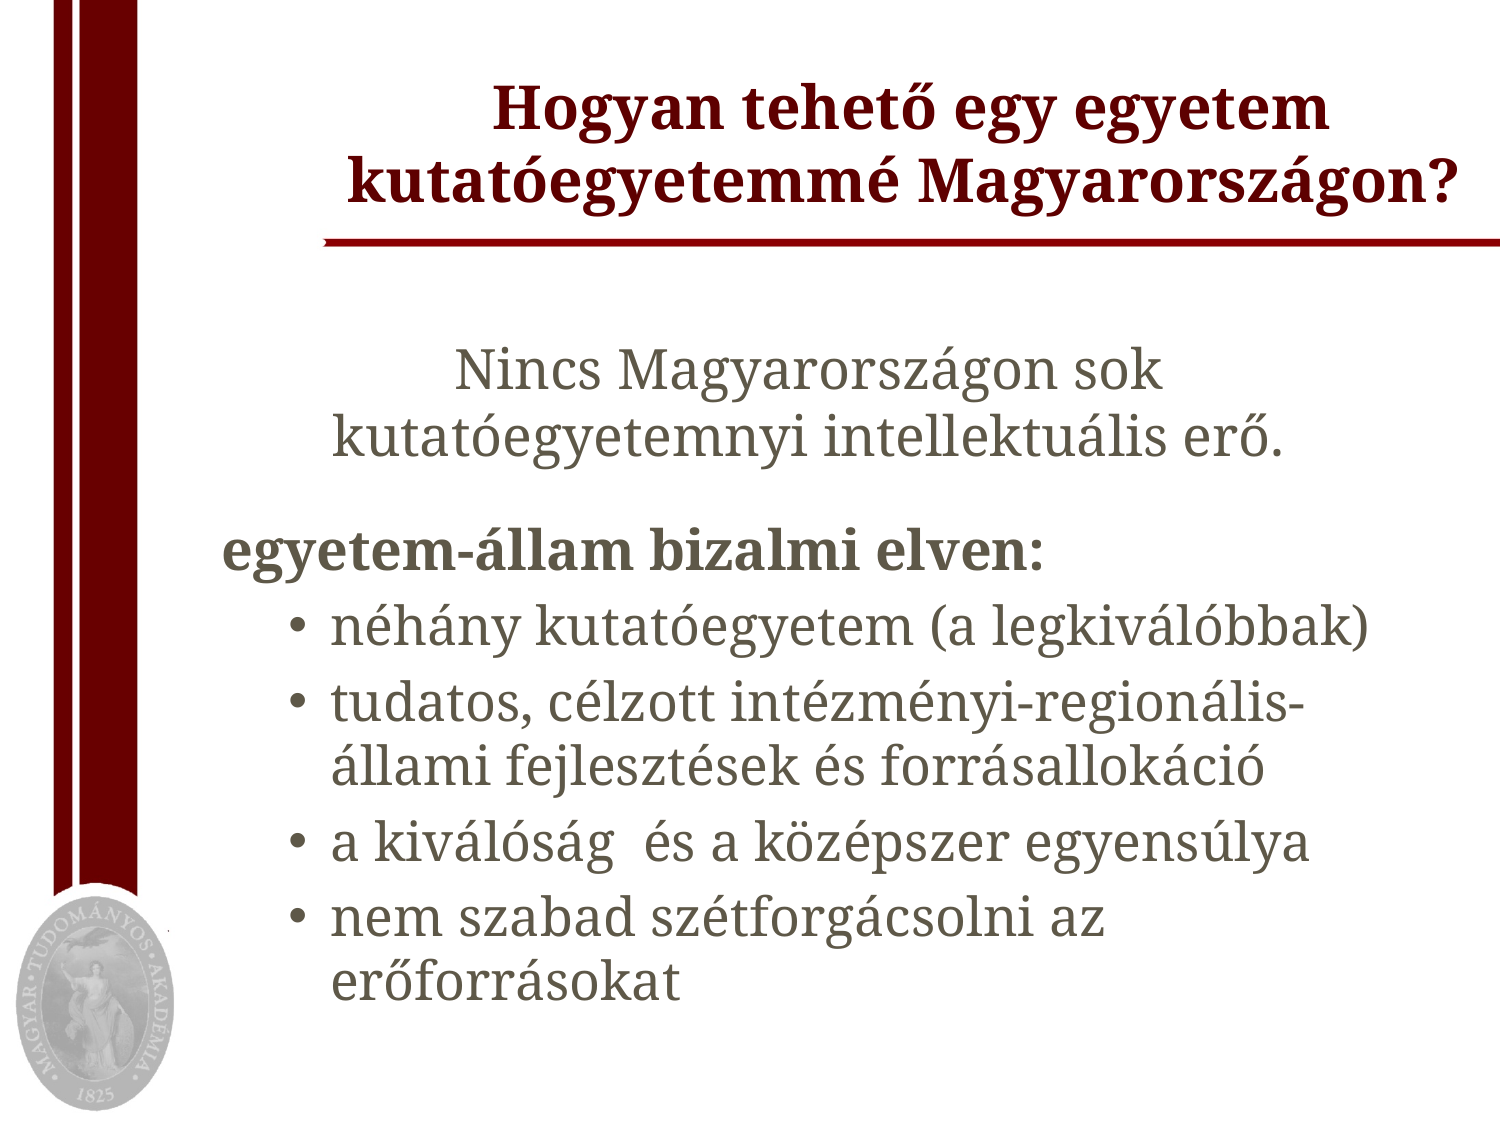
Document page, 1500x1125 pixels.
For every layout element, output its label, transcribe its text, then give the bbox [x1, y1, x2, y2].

list Nincs Magyarországon sok kutatóegyetemnyi intellektuális erő. egyetem-állam bizalmi elven: néhány kutatóegyetem (a legkiválóbbak) tudatos, célzott intézményi-regionális-állami fejlesztések és forrásallokáció a kiválóság és a középszer egyensúlya nem szabad szétforgácsolni az erőforrásokat [206, 326, 1412, 1059]
title Hogyan tehető egy egyetem kutatóegyetemmé Magyarországon? [324, 30, 1500, 254]
picture [0, 0, 1500, 1125]
